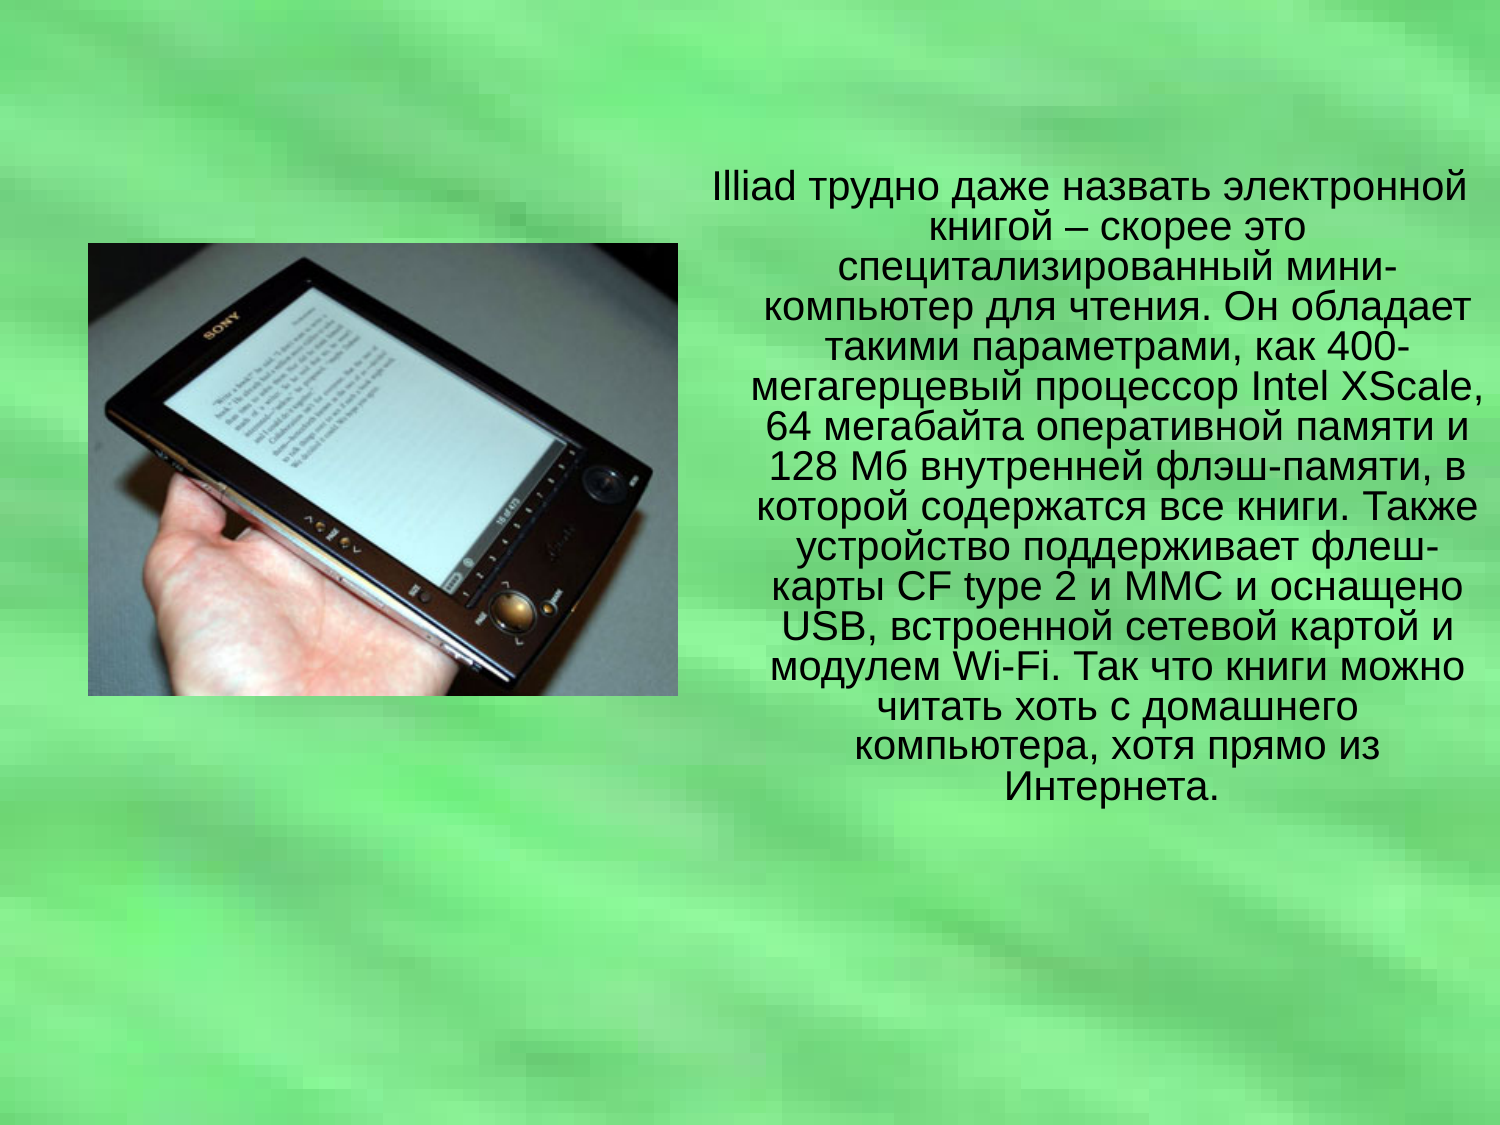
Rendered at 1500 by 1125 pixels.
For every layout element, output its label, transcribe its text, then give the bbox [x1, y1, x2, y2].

picture [0, 0, 1500, 1125]
list Illiad трудно даже назвать электронной книгой – скорее это специтализированный мини-компьютер для чтения. Он обладает такими параметрами, как 400-мегагерцевый процессор Intel XScale, 64 мегабайта оперативной памяти и 128 Мб внутренней флэш-памяти, в которой содержатся все книги. Также устройство поддерживает флеш-карты CF type 2 и MMC и оснащено USB, встроенной сетевой картой и модулем Wi-Fi. Так что книги можно читать хоть с домашнего компьютера, хотя прямо из Интернета. [679, 160, 1500, 1076]
